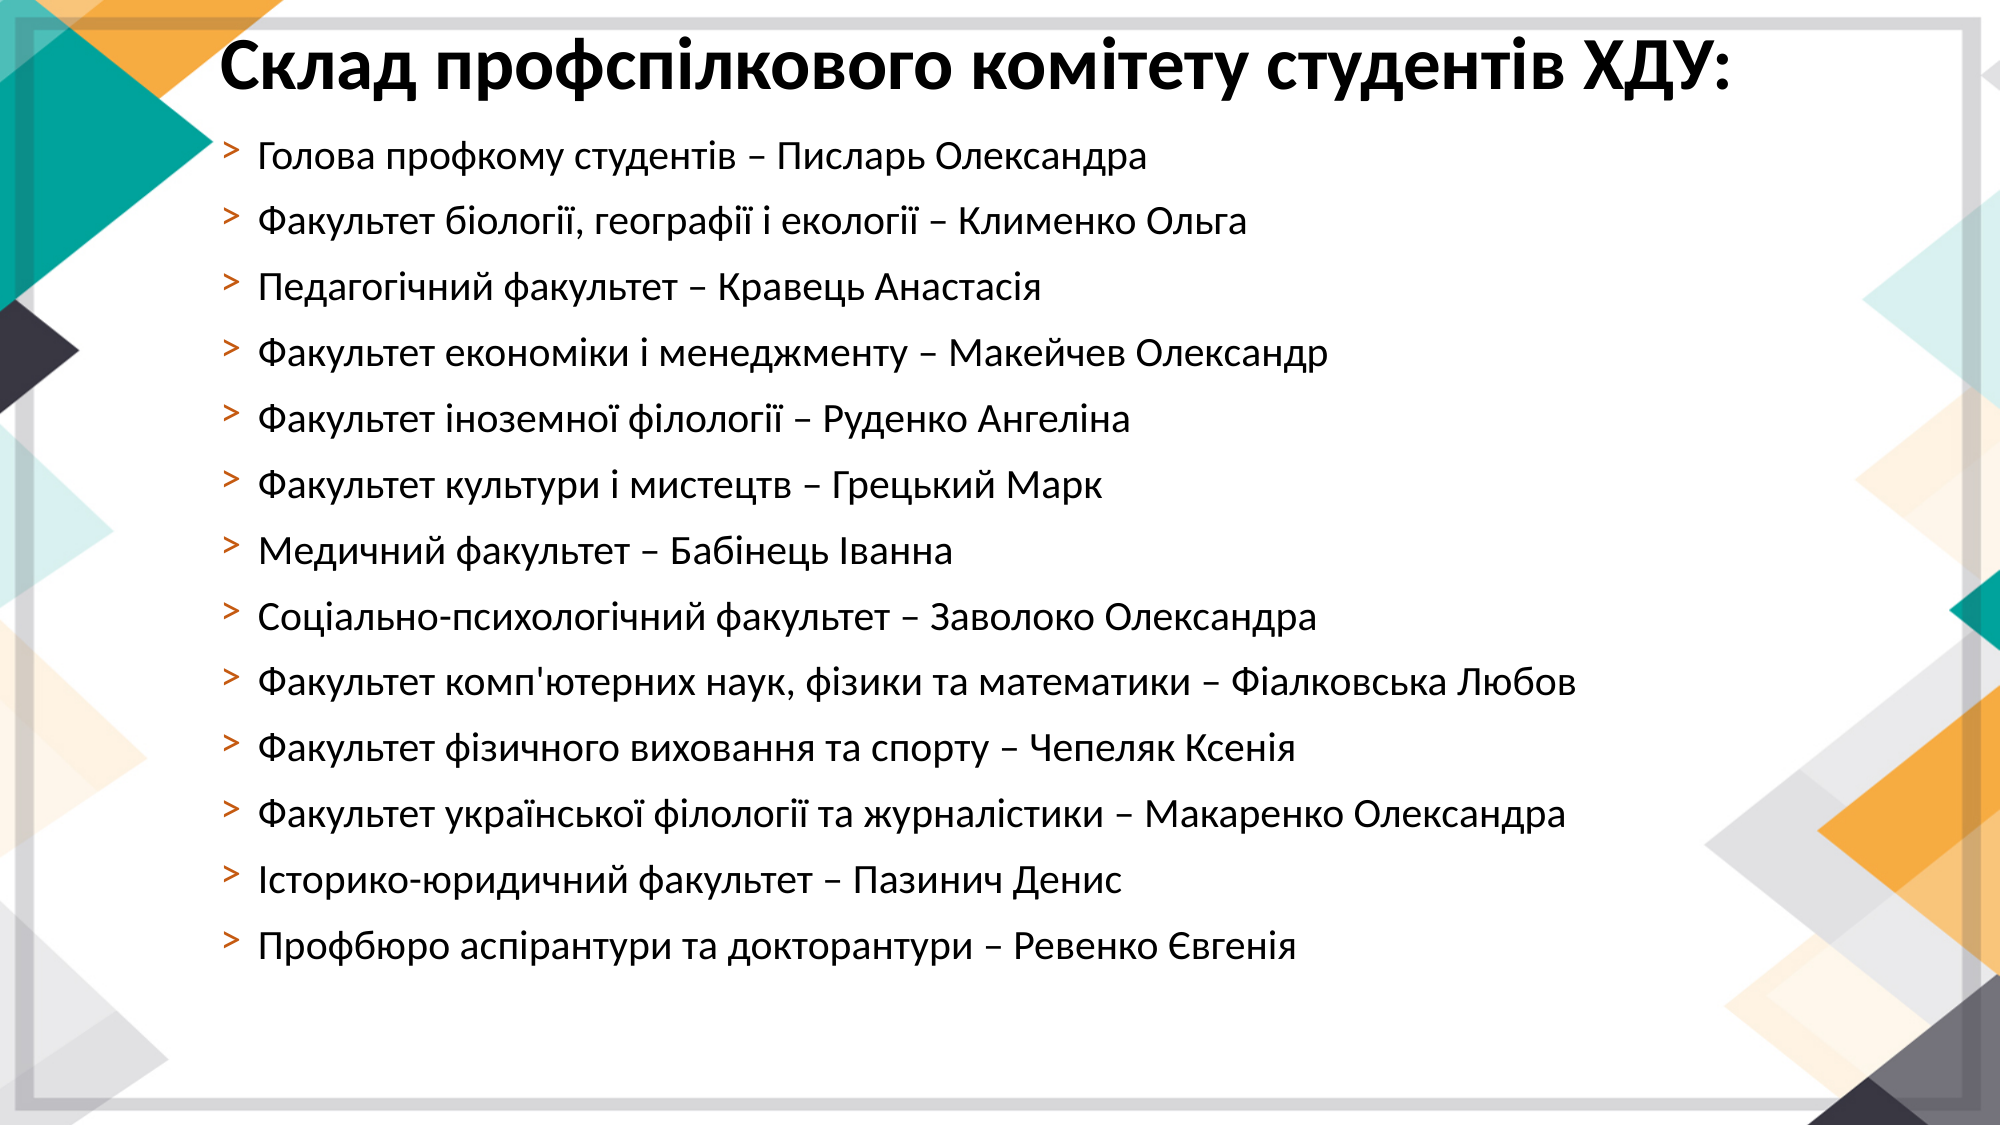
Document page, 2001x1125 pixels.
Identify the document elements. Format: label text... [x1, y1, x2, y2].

title Склад профспілкового комітету студентів ХДУ: [205, 4, 1926, 126]
picture [0, 0, 2000, 1125]
list Голова профкому студентів – Писларь Олександра Факультет біології, географії і екології – Клименко Ольга Педагогічний факультет – Кравець Анастасія Факультет економіки і менеджменту – Макейчев Олександр Факультет іноземної філології – Руденко Ангеліна Факультет культури і мистецтв – Грецький Марк Медичний факультет – Бабінець Іванна Соціально-психологічний факультет – Заволоко Олександра Факультет комп'ютерних наук, фізики та математики – Фіалковська Любов Факультет фізичного виховання та спорту – Чепеляк Ксенія Факультет української філології та журналістики – Макаренко Олександра Історико-юридичний факультет – Пазинич Денис Профбюро аспірантури та докторантури – Ревенко Євгенія [205, 125, 1908, 981]
